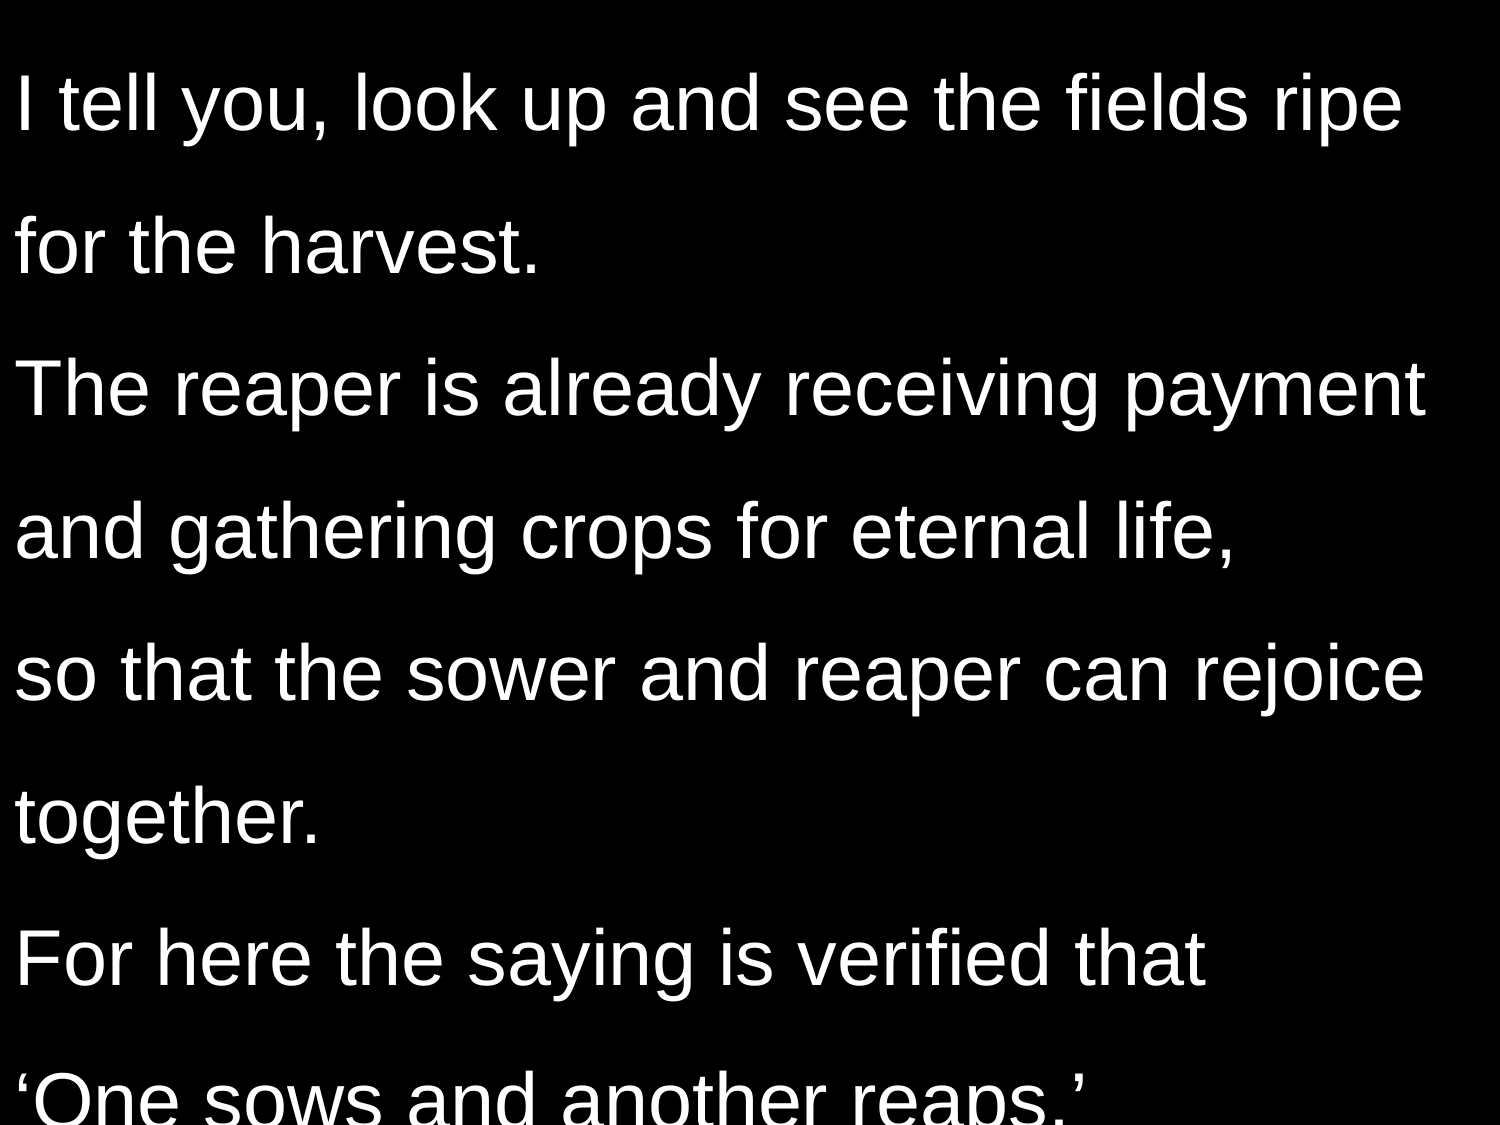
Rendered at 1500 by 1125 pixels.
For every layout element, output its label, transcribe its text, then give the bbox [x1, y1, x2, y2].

text_box I tell you, look up and see the fields ripe for the harvest. The reaper is already receiving payment and gathering crops for eternal life, so that the sower and reaper can rejoice together. For here the saying is verified that ‘One sows and another reaps.’ [0, 0, 1500, 1125]
